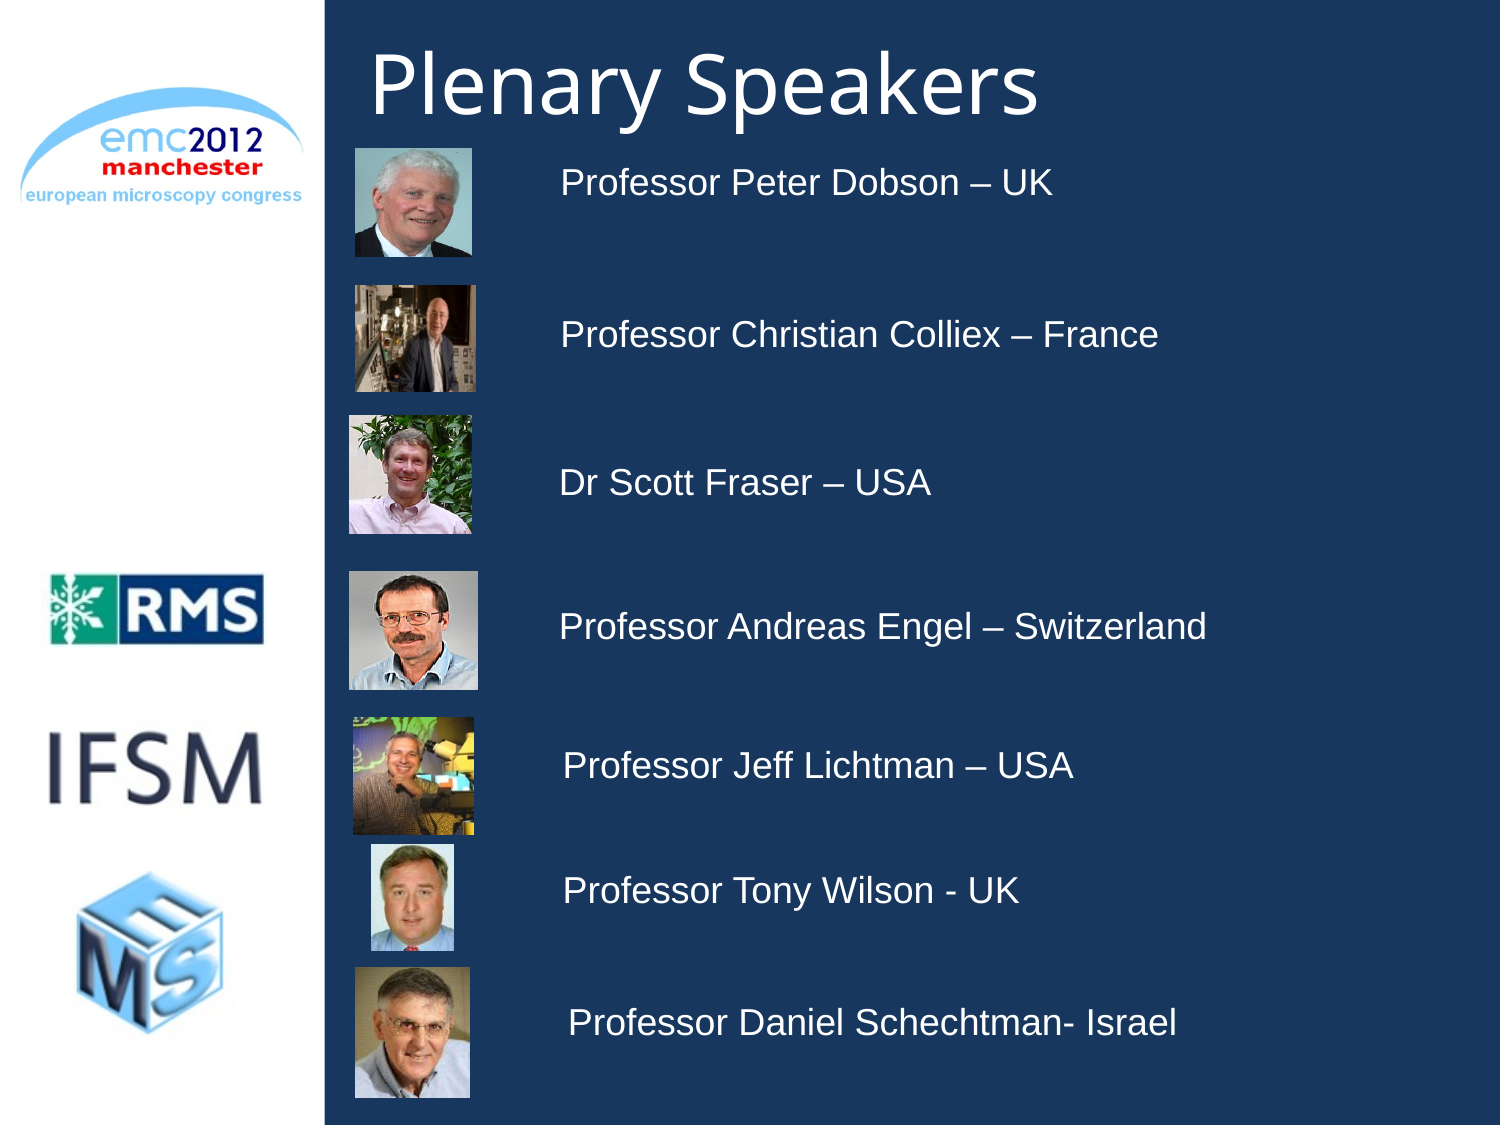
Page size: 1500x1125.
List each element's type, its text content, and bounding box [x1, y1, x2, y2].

picture [355, 148, 473, 258]
picture [352, 717, 475, 835]
text_box Professor Andreas Engel – Switzerland [543, 594, 1326, 700]
title Plenary Speakers [353, 0, 1431, 164]
text_box Professor Peter Dobson – UK [545, 150, 1160, 256]
picture [40, 571, 286, 1048]
text_box Dr Scott Fraser – USA [543, 450, 1326, 556]
picture [5, 66, 310, 210]
picture [349, 415, 473, 534]
picture [355, 967, 471, 1098]
text_box Professor Tony Wilson - UK [547, 858, 1330, 964]
text_box Professor Daniel Schechtman- Israel [553, 990, 1335, 1096]
picture [349, 571, 479, 690]
text_box Professor Christian Colliex – France [545, 302, 1328, 408]
text_box Professor Jeff Lichtman – USA [547, 733, 1330, 838]
picture [355, 284, 477, 392]
picture [371, 844, 454, 951]
